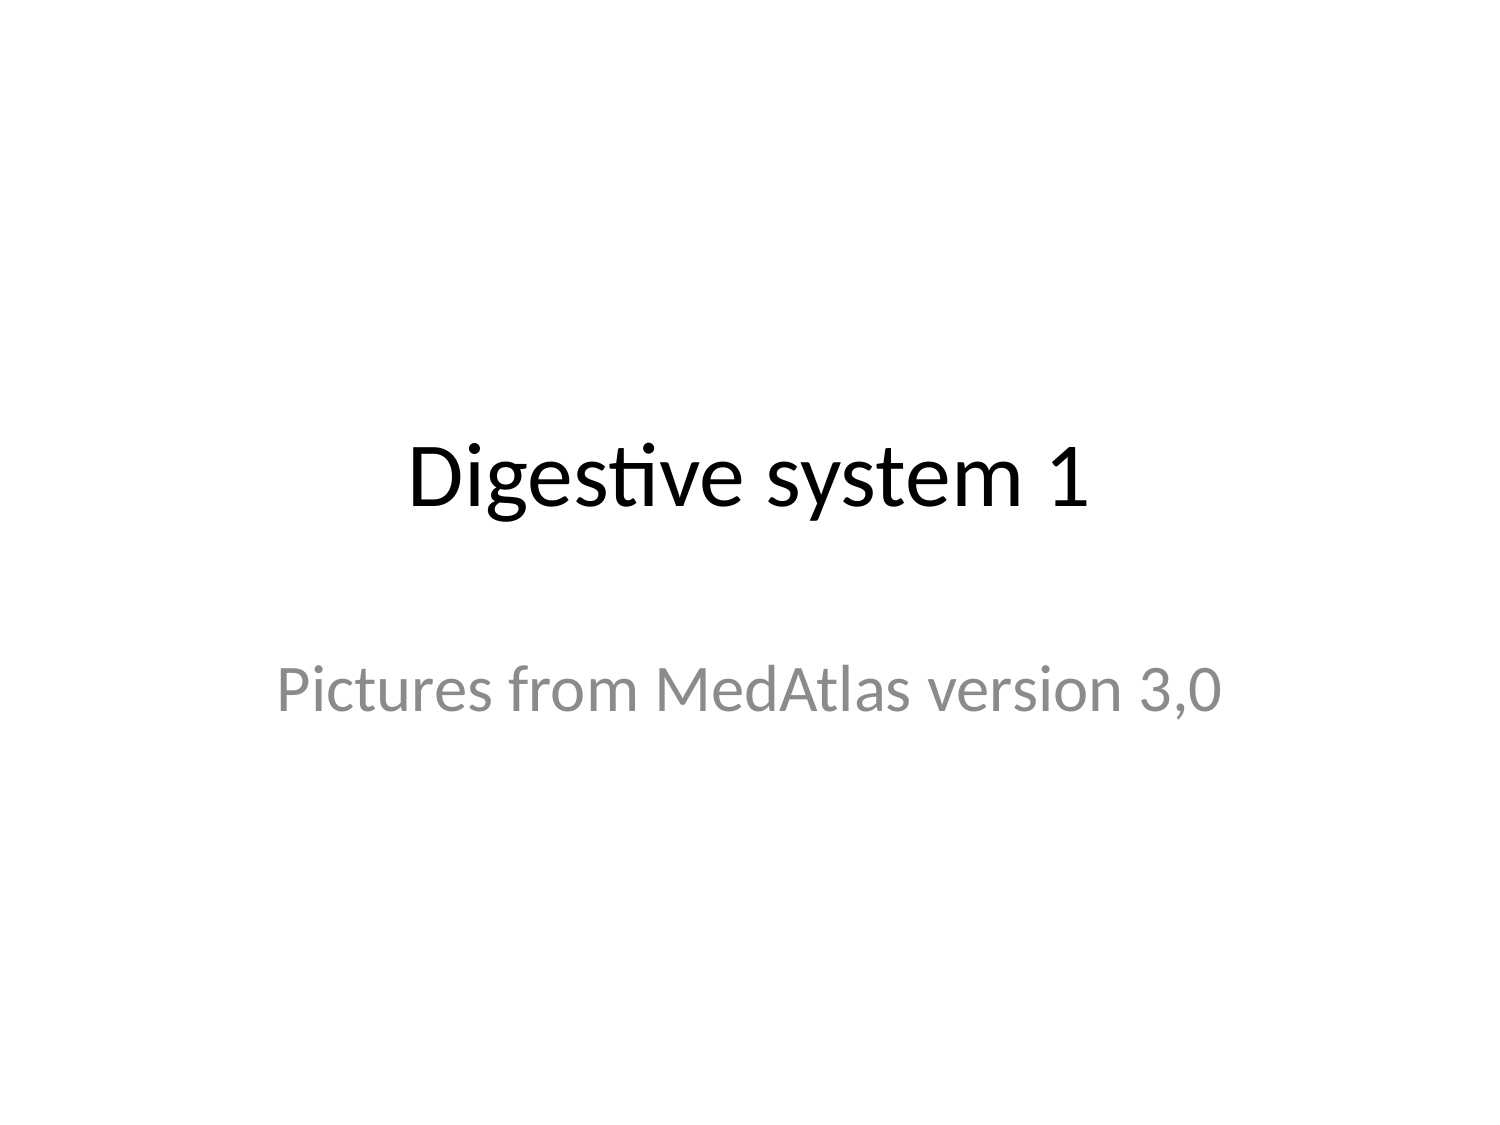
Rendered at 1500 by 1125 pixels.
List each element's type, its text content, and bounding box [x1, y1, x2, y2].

title Digestive system 1 [112, 349, 1388, 591]
subtitle Pictures from MedAtlas version 3,0 [225, 637, 1275, 925]
